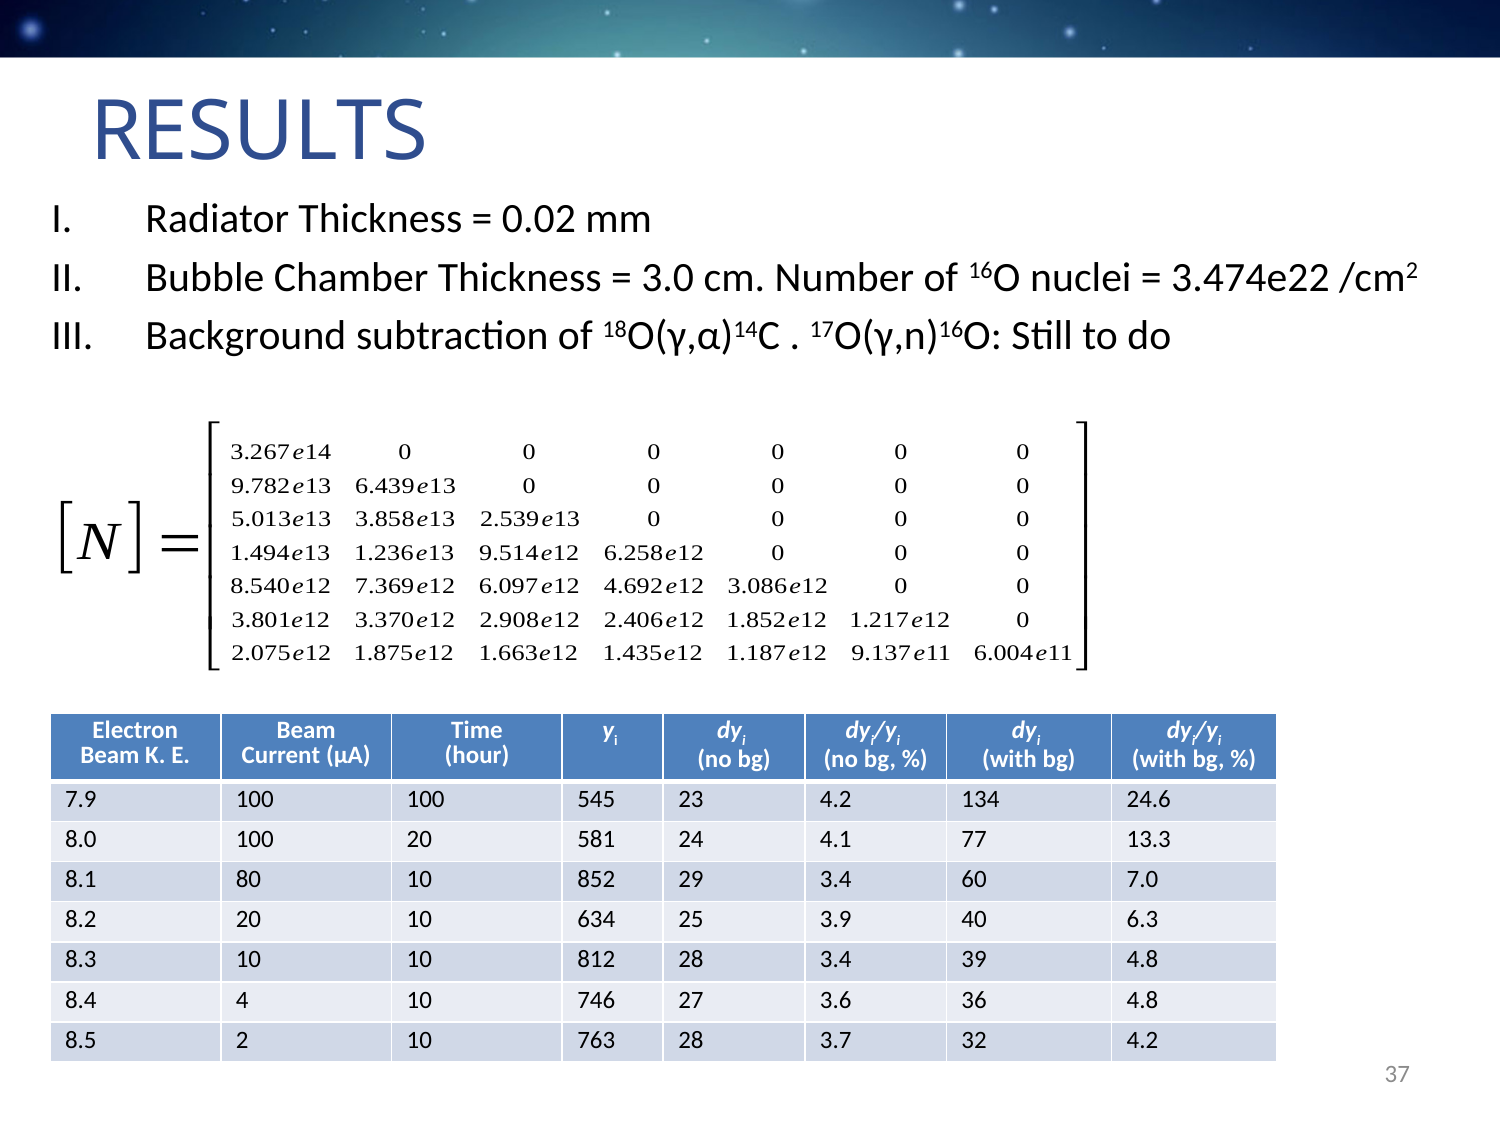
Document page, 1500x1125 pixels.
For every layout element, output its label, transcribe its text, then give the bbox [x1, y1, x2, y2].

table_cell 8.2 [51, 902, 220, 941]
table_cell 25 [664, 902, 804, 941]
table_cell 8.4 [51, 983, 220, 1021]
table_cell 39 [947, 943, 1111, 981]
table_cell 852 [563, 862, 662, 901]
table_cell 8.1 [51, 862, 220, 901]
table_cell 80 [222, 862, 391, 901]
table_cell 28 [664, 943, 804, 981]
table_cell 23 [664, 784, 804, 821]
table_cell 20 [392, 822, 561, 861]
table_cell 28 [664, 1023, 804, 1061]
table_cell 581 [563, 822, 662, 861]
table_cell 60 [947, 862, 1111, 901]
table_cell 32 [947, 1023, 1111, 1061]
table_cell 100 [222, 822, 391, 861]
table_cell 24.6 [1112, 784, 1276, 821]
table_cell 8.0 [51, 822, 220, 861]
table_cell 10 [392, 983, 561, 1021]
table_cell 10 [392, 1023, 561, 1061]
table_cell 29 [664, 862, 804, 901]
table_cell 13.3 [1112, 822, 1276, 861]
table_cell 3.4 [806, 862, 946, 901]
table_cell 7.0 [1112, 862, 1276, 901]
table_cell 4.2 [806, 784, 946, 821]
table_cell 545 [563, 784, 662, 821]
table_cell 40 [947, 902, 1111, 941]
table_cell 3.4 [806, 943, 946, 981]
table_cell 24 [664, 822, 804, 861]
table_cell 3.9 [806, 902, 946, 941]
table_cell 763 [563, 1023, 662, 1061]
table_cell 10 [392, 862, 561, 901]
table_cell 27 [664, 983, 804, 1021]
table_header Beam Current (µA) [222, 714, 391, 779]
table_cell 10 [392, 902, 561, 941]
table_cell 10 [392, 943, 561, 981]
table_cell 100 [222, 784, 391, 821]
table_cell 4.8 [1112, 943, 1276, 981]
table_cell 77 [947, 822, 1111, 861]
table_cell 100 [392, 784, 561, 821]
table_cell 4 [222, 983, 391, 1021]
slide_number 37 [1074, 1042, 1425, 1103]
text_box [49, 411, 1112, 681]
table_cell 6.3 [1112, 902, 1276, 941]
table_header dyi/yi (no bg, %) [806, 714, 946, 779]
list Radiator Thickness = 0.02 mm Bubble Chamber Thickness = 3.0 cm. Number of 16O nuclei = 3.474e22 /cm2 Background subtraction of 18O(γ,α)14C . 17O(γ,n)16O: Still to do [36, 183, 1500, 1043]
table_cell 8.5 [51, 1023, 220, 1061]
table_cell 4.1 [806, 822, 946, 861]
table_cell 36 [947, 983, 1111, 1021]
title Results [75, 59, 1425, 183]
table_cell 134 [947, 784, 1111, 821]
table_header Time (hour) [392, 714, 561, 779]
table_header Electron Beam K. E. [51, 714, 220, 779]
table_cell 7.9 [51, 784, 220, 821]
picture [0, 0, 1500, 1125]
table_cell 812 [563, 943, 662, 981]
table_cell 10 [222, 943, 391, 981]
table_cell 8.3 [51, 943, 220, 981]
table_cell 3.6 [806, 983, 946, 1021]
table_cell 4.8 [1112, 983, 1276, 1021]
table_cell 2 [222, 1023, 391, 1061]
table_cell 634 [563, 902, 662, 941]
table_header dyi/yi (with bg, %) [1112, 714, 1276, 779]
table_cell 746 [563, 983, 662, 1021]
table_cell 3.7 [806, 1023, 946, 1061]
table_header dyi (no bg) [664, 714, 804, 779]
table_cell 4.2 [1112, 1023, 1276, 1061]
table_cell 20 [222, 902, 391, 941]
table_header dyi (with bg) [947, 714, 1111, 779]
table_header yi [563, 714, 662, 779]
